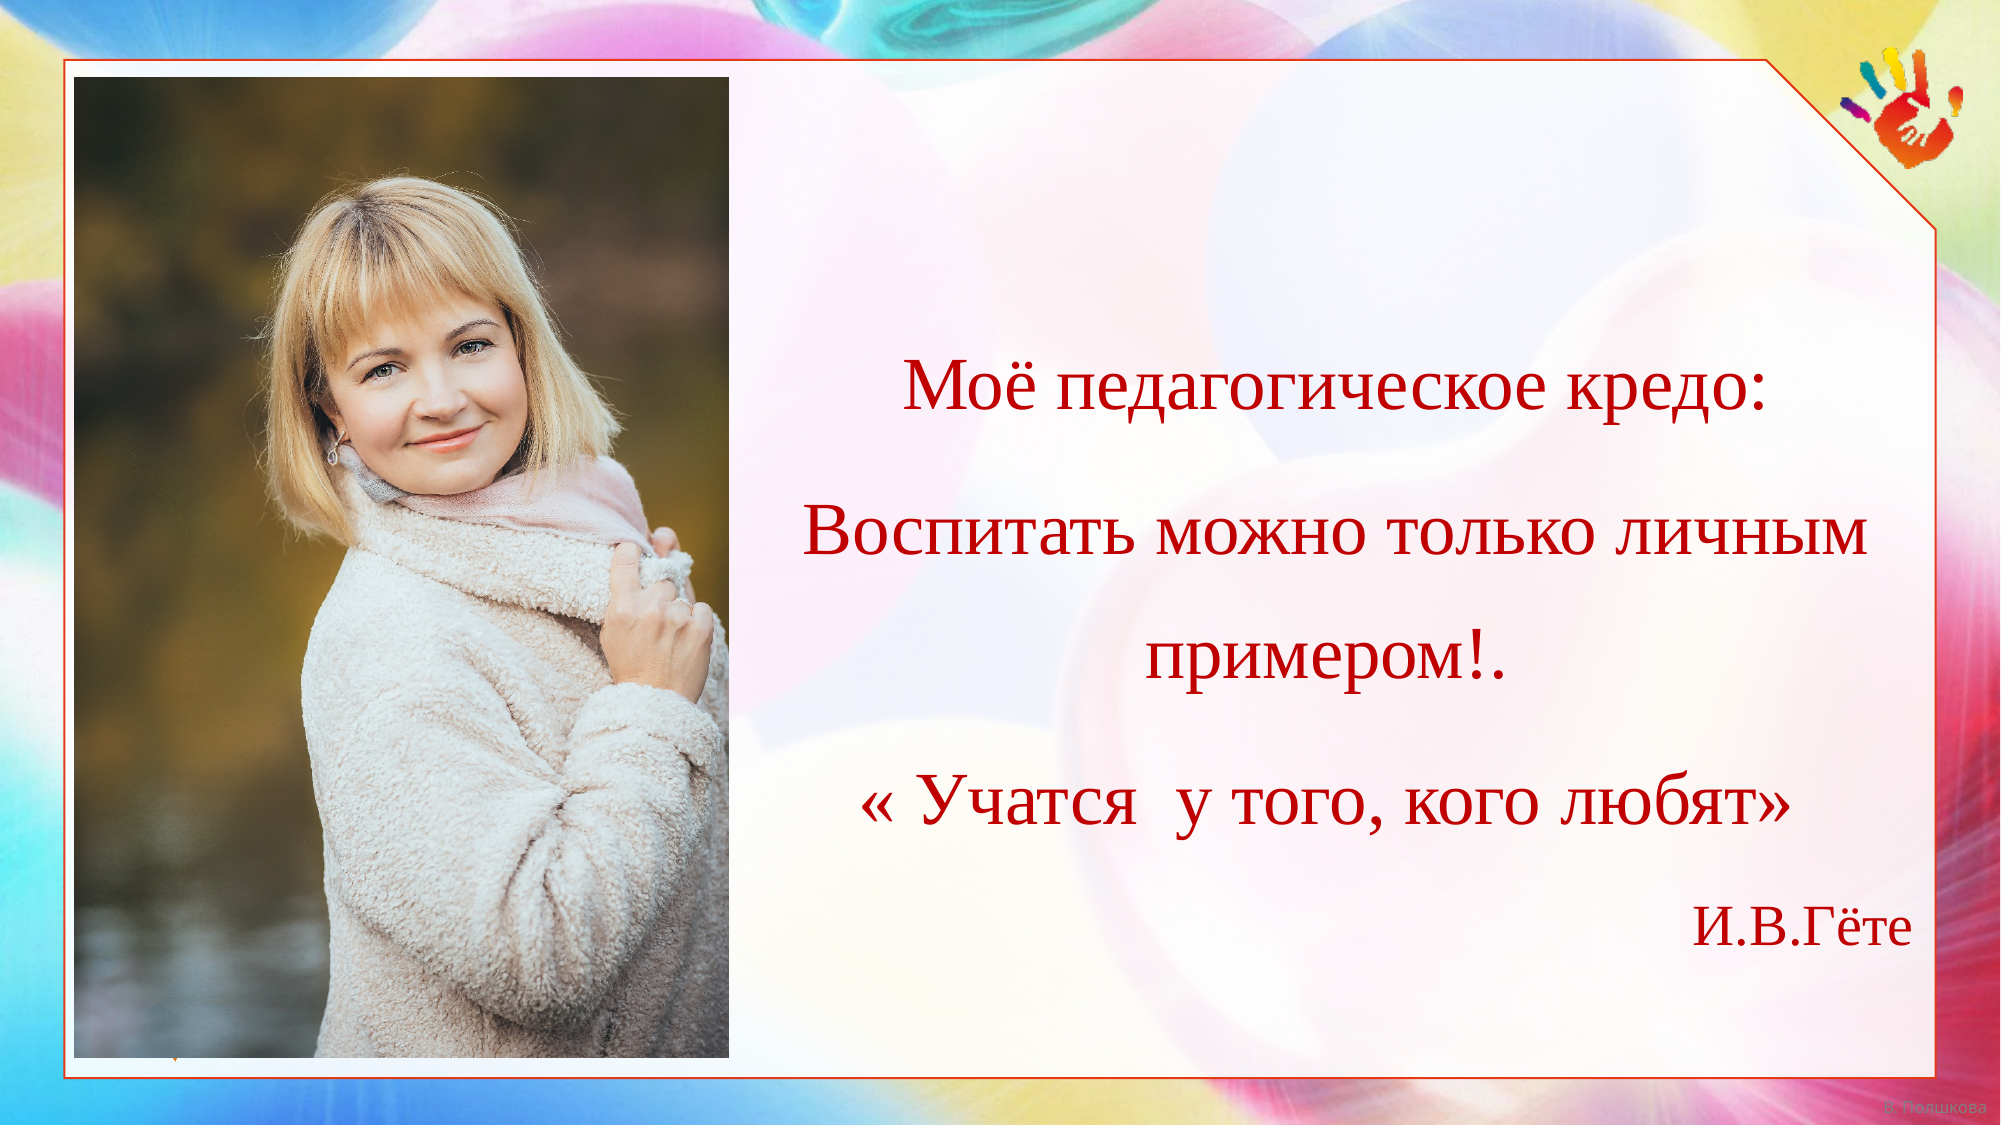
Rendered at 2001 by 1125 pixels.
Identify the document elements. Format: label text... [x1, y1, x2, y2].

subtitle Моё педагогическое кредо: Воспитать можно только личным примером!. « Учатся у того, кого любят» И.В.Гёте [744, 193, 1929, 1058]
picture [0, 0, 2001, 1125]
